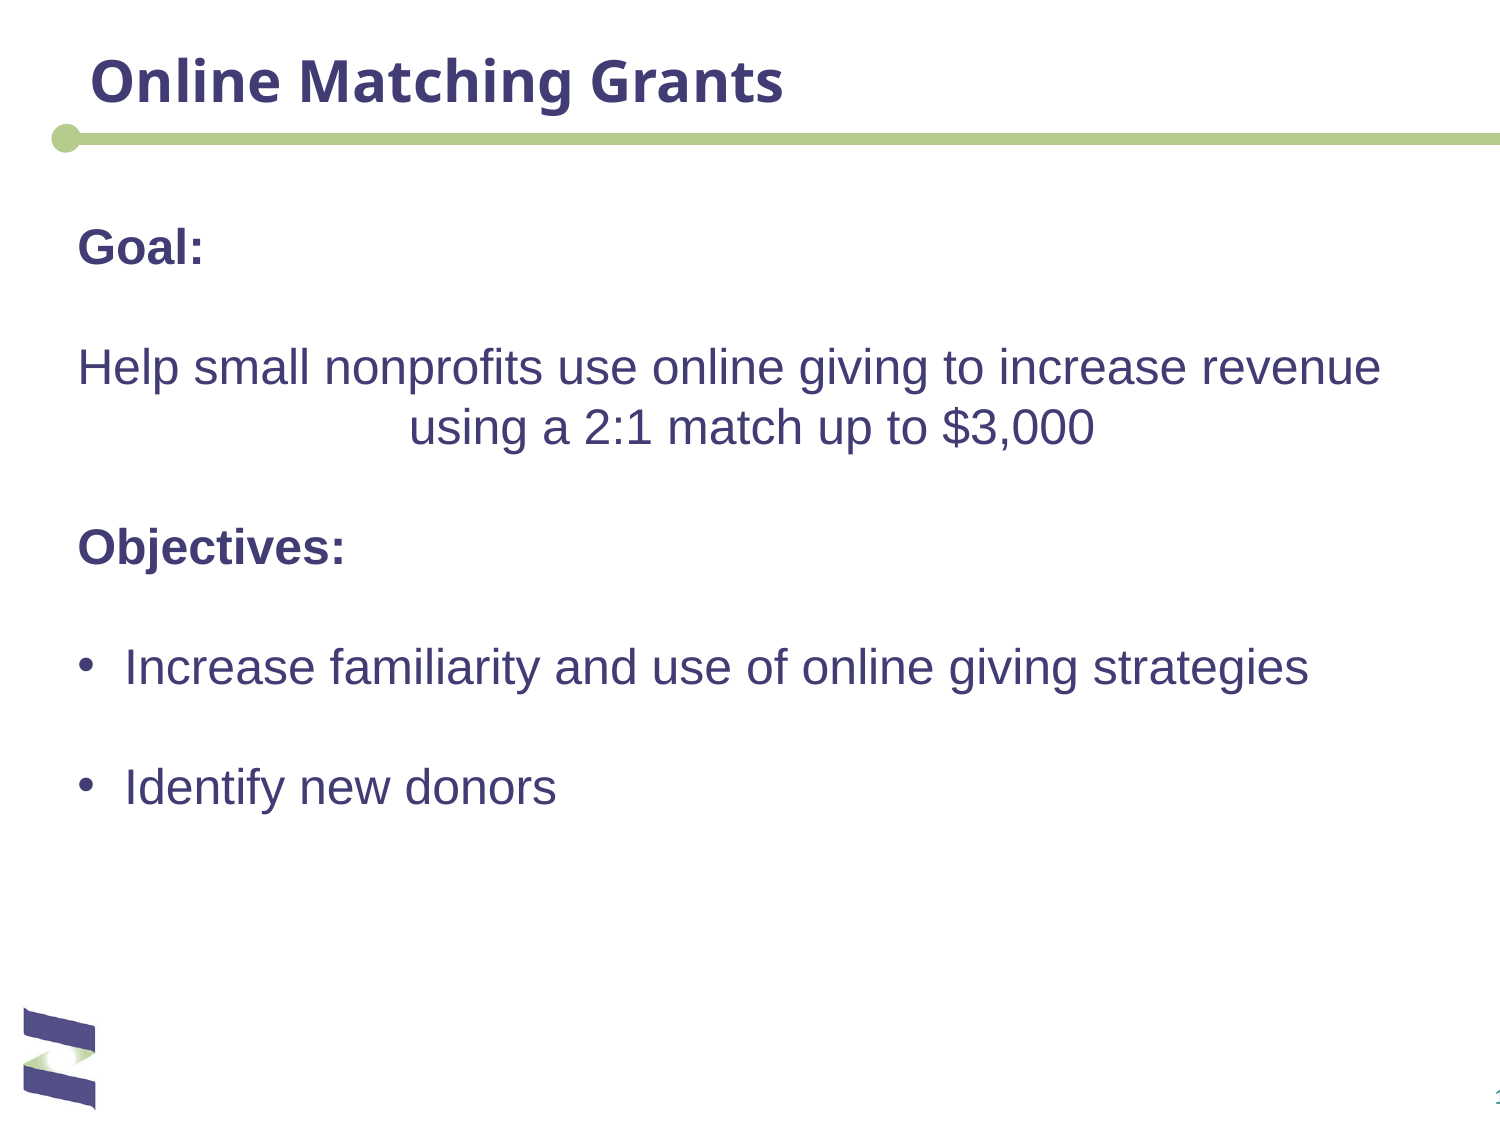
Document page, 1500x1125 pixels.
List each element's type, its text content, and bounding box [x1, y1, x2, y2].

title Online Matching Grants [74, 34, 1481, 125]
text_box Goal: Help small nonprofits use online giving to increase revenue using a 2:1 match up to $3,000 Objectives: Increase familiarity and use of online giving strategies Identify new donors [62, 146, 1456, 964]
picture [7, 1004, 108, 1115]
